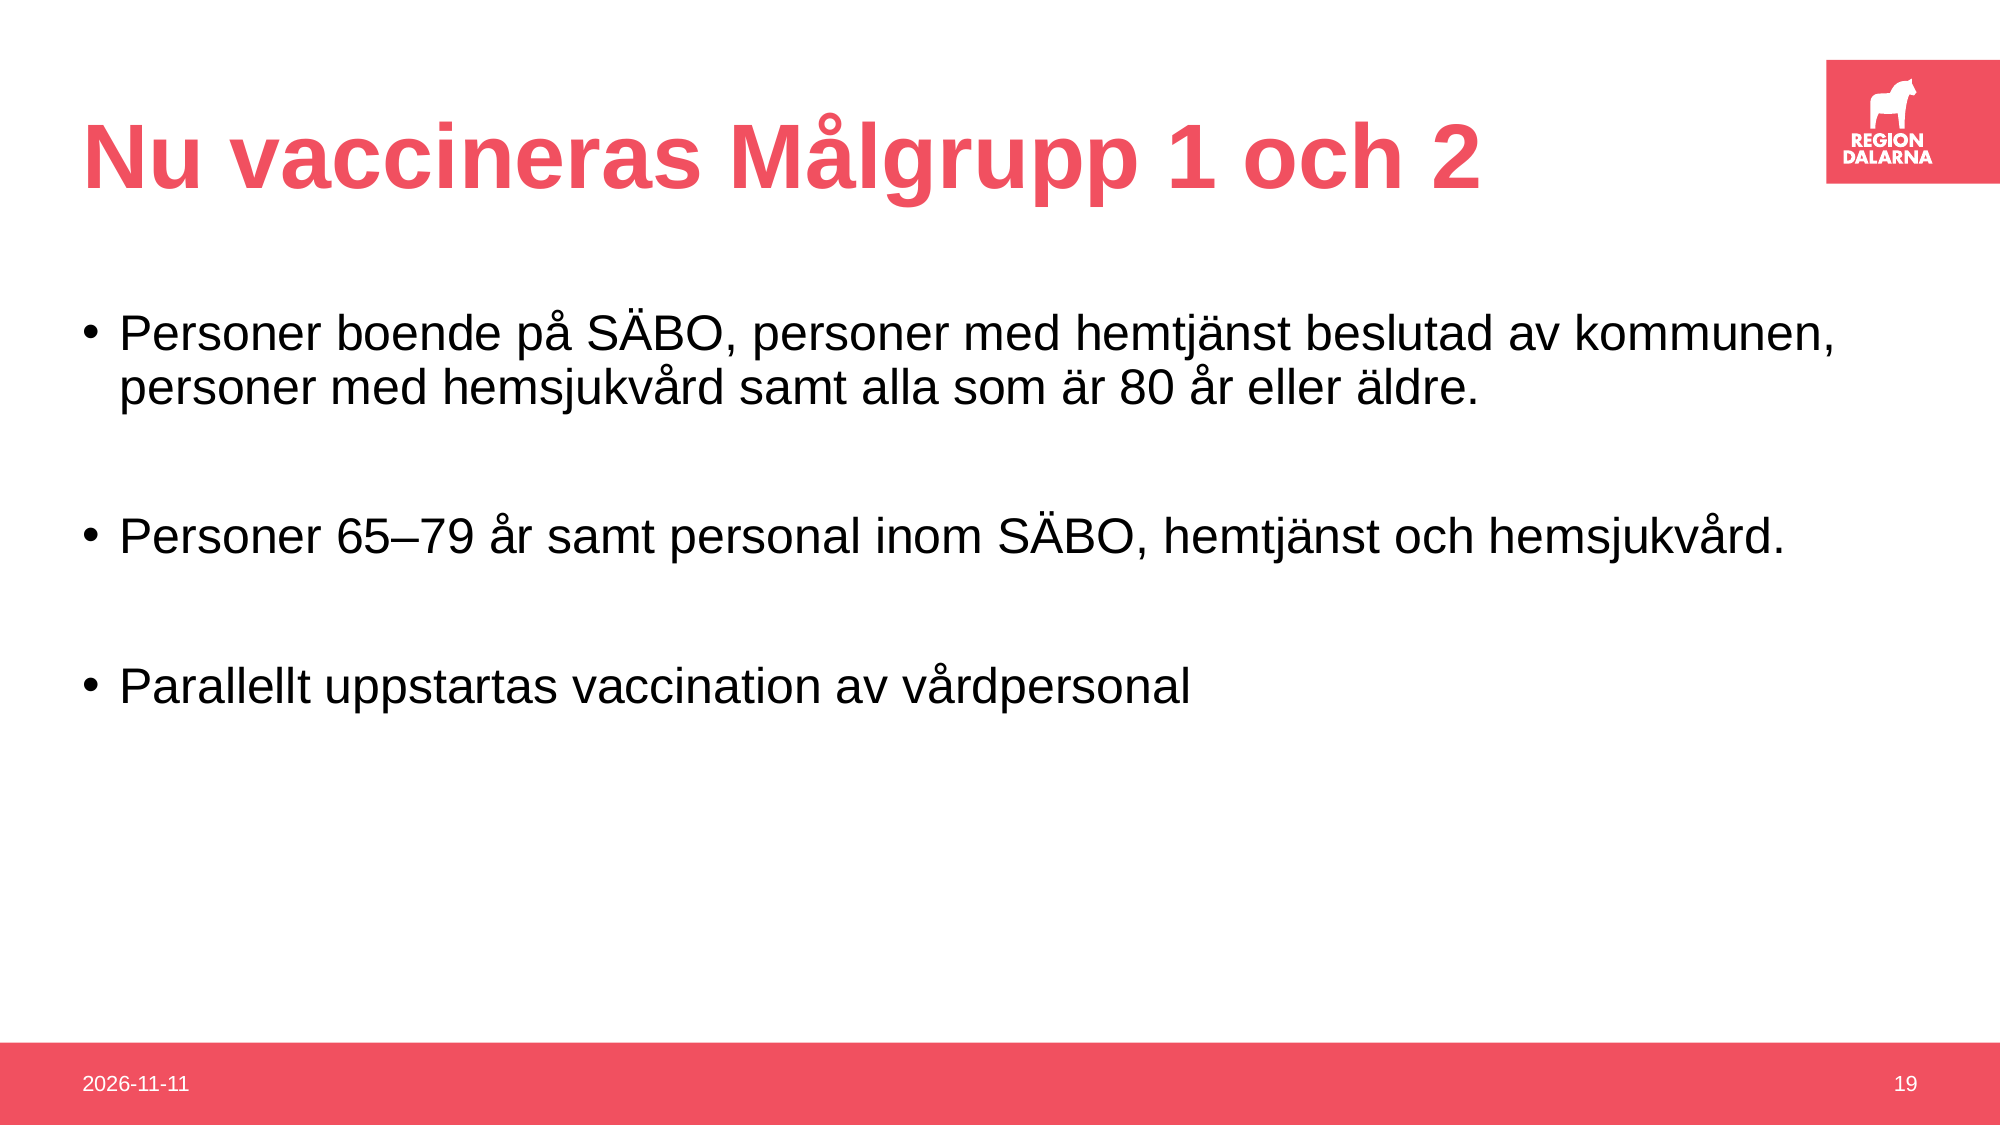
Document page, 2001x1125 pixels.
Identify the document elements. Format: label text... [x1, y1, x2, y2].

title Nu vaccineras Målgrupp 1 och 2 [67, 59, 1810, 259]
slide_number 19 [1482, 1042, 1933, 1124]
list Personer boende på SÄBO, personer med hemtjänst beslutad av kommunen, personer med hemsjukvård samt alla som är 80 år eller äldre. Personer 65–79 år samt personal inom SÄBO, hemtjänst och hemsjukvård. Parallellt uppstartas vaccination av vårdpersonal [67, 299, 1933, 1014]
footer [587, 1042, 1413, 1124]
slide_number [67, 1042, 518, 1124]
